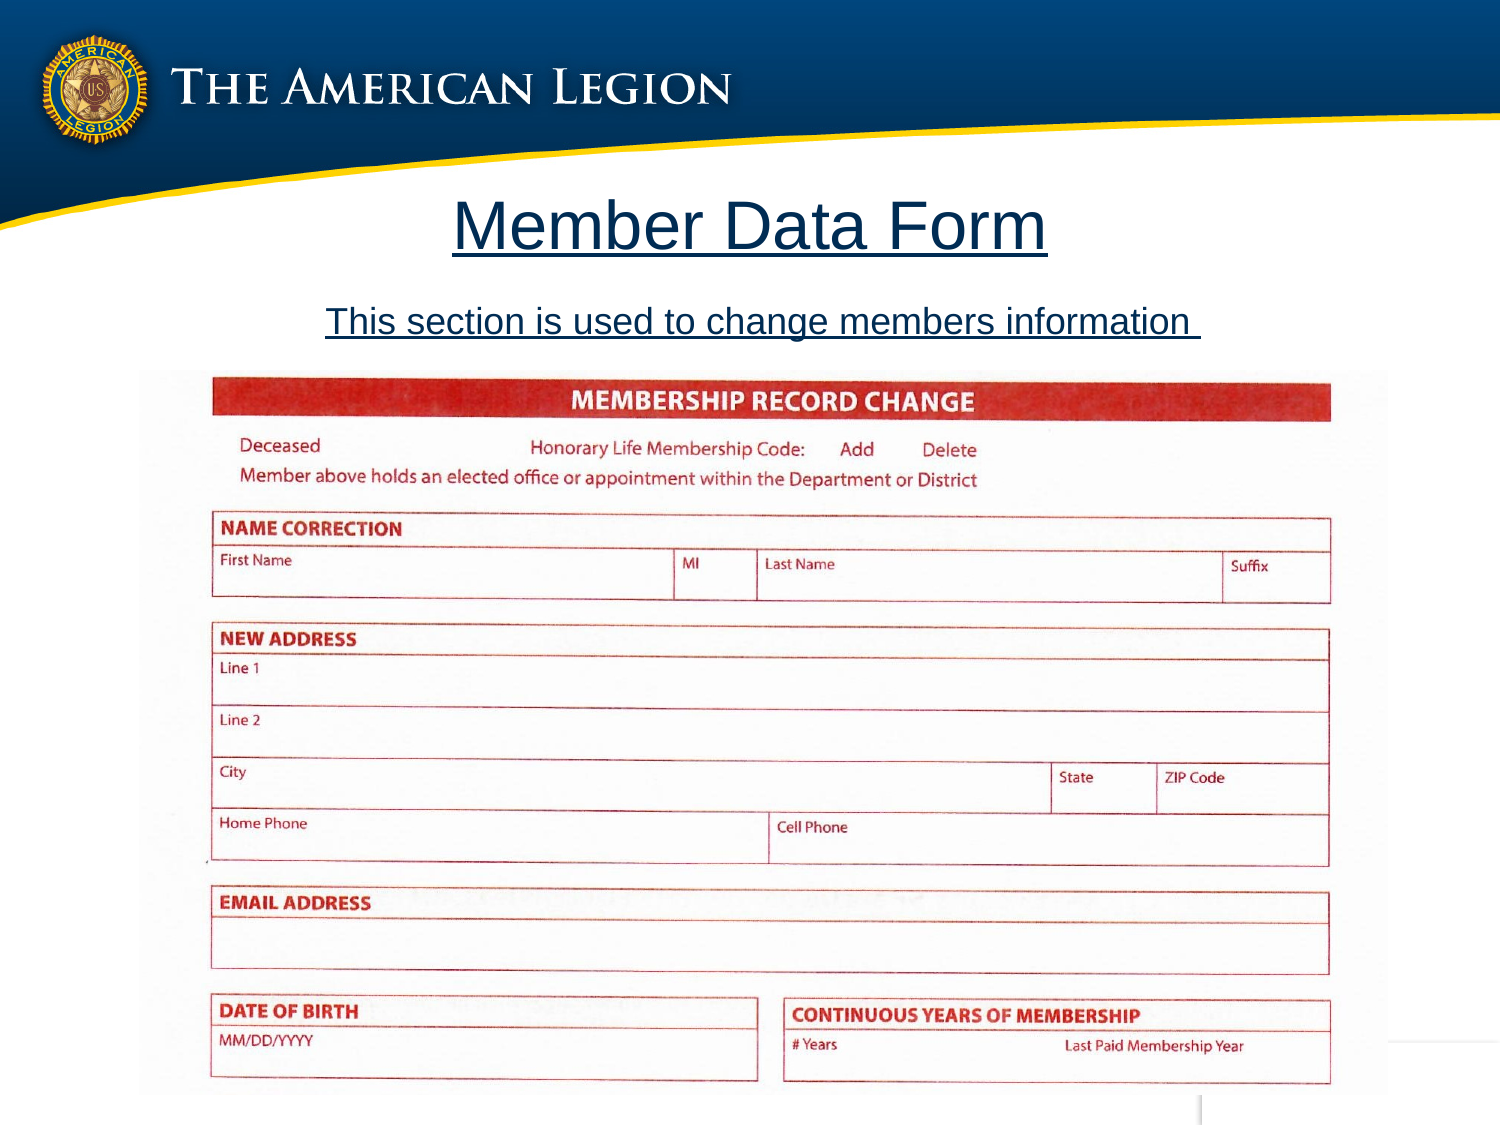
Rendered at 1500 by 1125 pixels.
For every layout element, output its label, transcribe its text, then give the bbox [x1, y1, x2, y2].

title Member Data Form [75, 171, 1425, 274]
text_box This section is used to change members information [88, 268, 1439, 371]
picture [0, 0, 1500, 1125]
